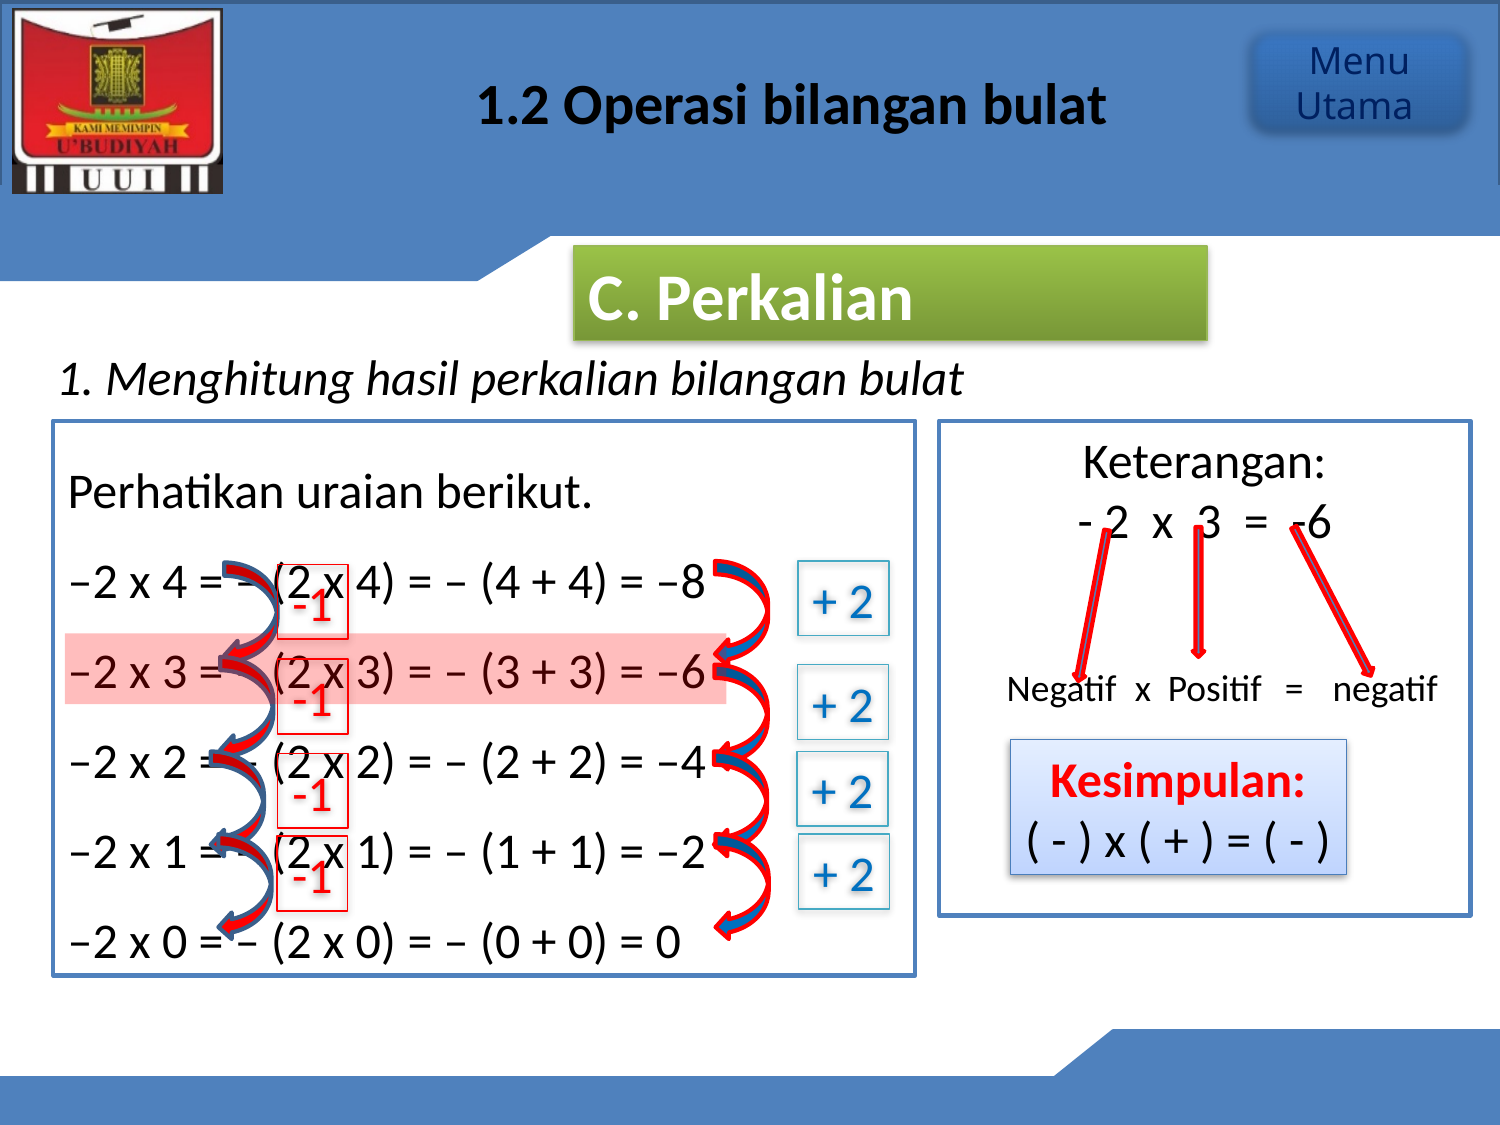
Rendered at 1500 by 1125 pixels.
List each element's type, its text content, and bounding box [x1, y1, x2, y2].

text_box [63, 631, 728, 706]
text_box negatif [1317, 656, 1453, 717]
text_box = [1270, 656, 1317, 717]
text_box + 2 [796, 751, 889, 827]
text_box [264, 620, 272, 631]
text_box [717, 850, 730, 859]
text_box [208, 835, 228, 859]
text_box [208, 749, 267, 840]
text_box 1. Menghitung hasil perkalian bilangan bulat [41, 338, 1270, 413]
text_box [0, 1031, 1500, 1125]
text_box + 2 [797, 664, 889, 740]
text_box Kesimpulan: ( - ) x ( + ) = ( - ) [1010, 739, 1347, 875]
text_box -1 [277, 564, 349, 631]
text_box -1 [276, 835, 348, 912]
text_box [711, 749, 770, 842]
text_box [1077, 527, 1113, 656]
text_box C. Perkalian [573, 288, 1208, 341]
text_box + 2 [797, 560, 890, 636]
text_box Negatif [991, 656, 1120, 717]
text_box 1.2 Operasi bilangan bulat [460, 58, 1123, 144]
text_box [216, 832, 271, 941]
picture [12, 7, 223, 194]
text_box -1 [277, 706, 349, 735]
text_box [0, 187, 1500, 280]
text_box [0, 0, 1500, 185]
text_box [218, 706, 272, 756]
text_box [222, 560, 272, 605]
text_box x [1120, 656, 1153, 717]
text_box [712, 558, 771, 664]
text_box [1289, 523, 1376, 678]
text_box Keterangan: - 2 x 3 = -6 [937, 419, 1473, 918]
text_box -1 [277, 753, 349, 829]
text_box Positif [1153, 656, 1270, 717]
text_box [1190, 524, 1207, 656]
text_box Menu Utama [1259, 41, 1459, 123]
text_box + 2 [798, 833, 890, 910]
text_box [713, 832, 771, 941]
text_box [719, 663, 770, 758]
text_box Perhatikan uraian berikut. –2 x 4 = – (2 x 4) = – (4 + 4) = –8 –2 x 3 = – (2 x 3) = – (3 + 3) = –6 –2 x 2 = – (2 x 2) = – (2 + 2) = –4 –2 x 1 = – (2 x 1) = – (1 + 1) = –2 –2 x 0 = – (2 x 0) = – (0 + 0) = 0 [51, 419, 917, 978]
